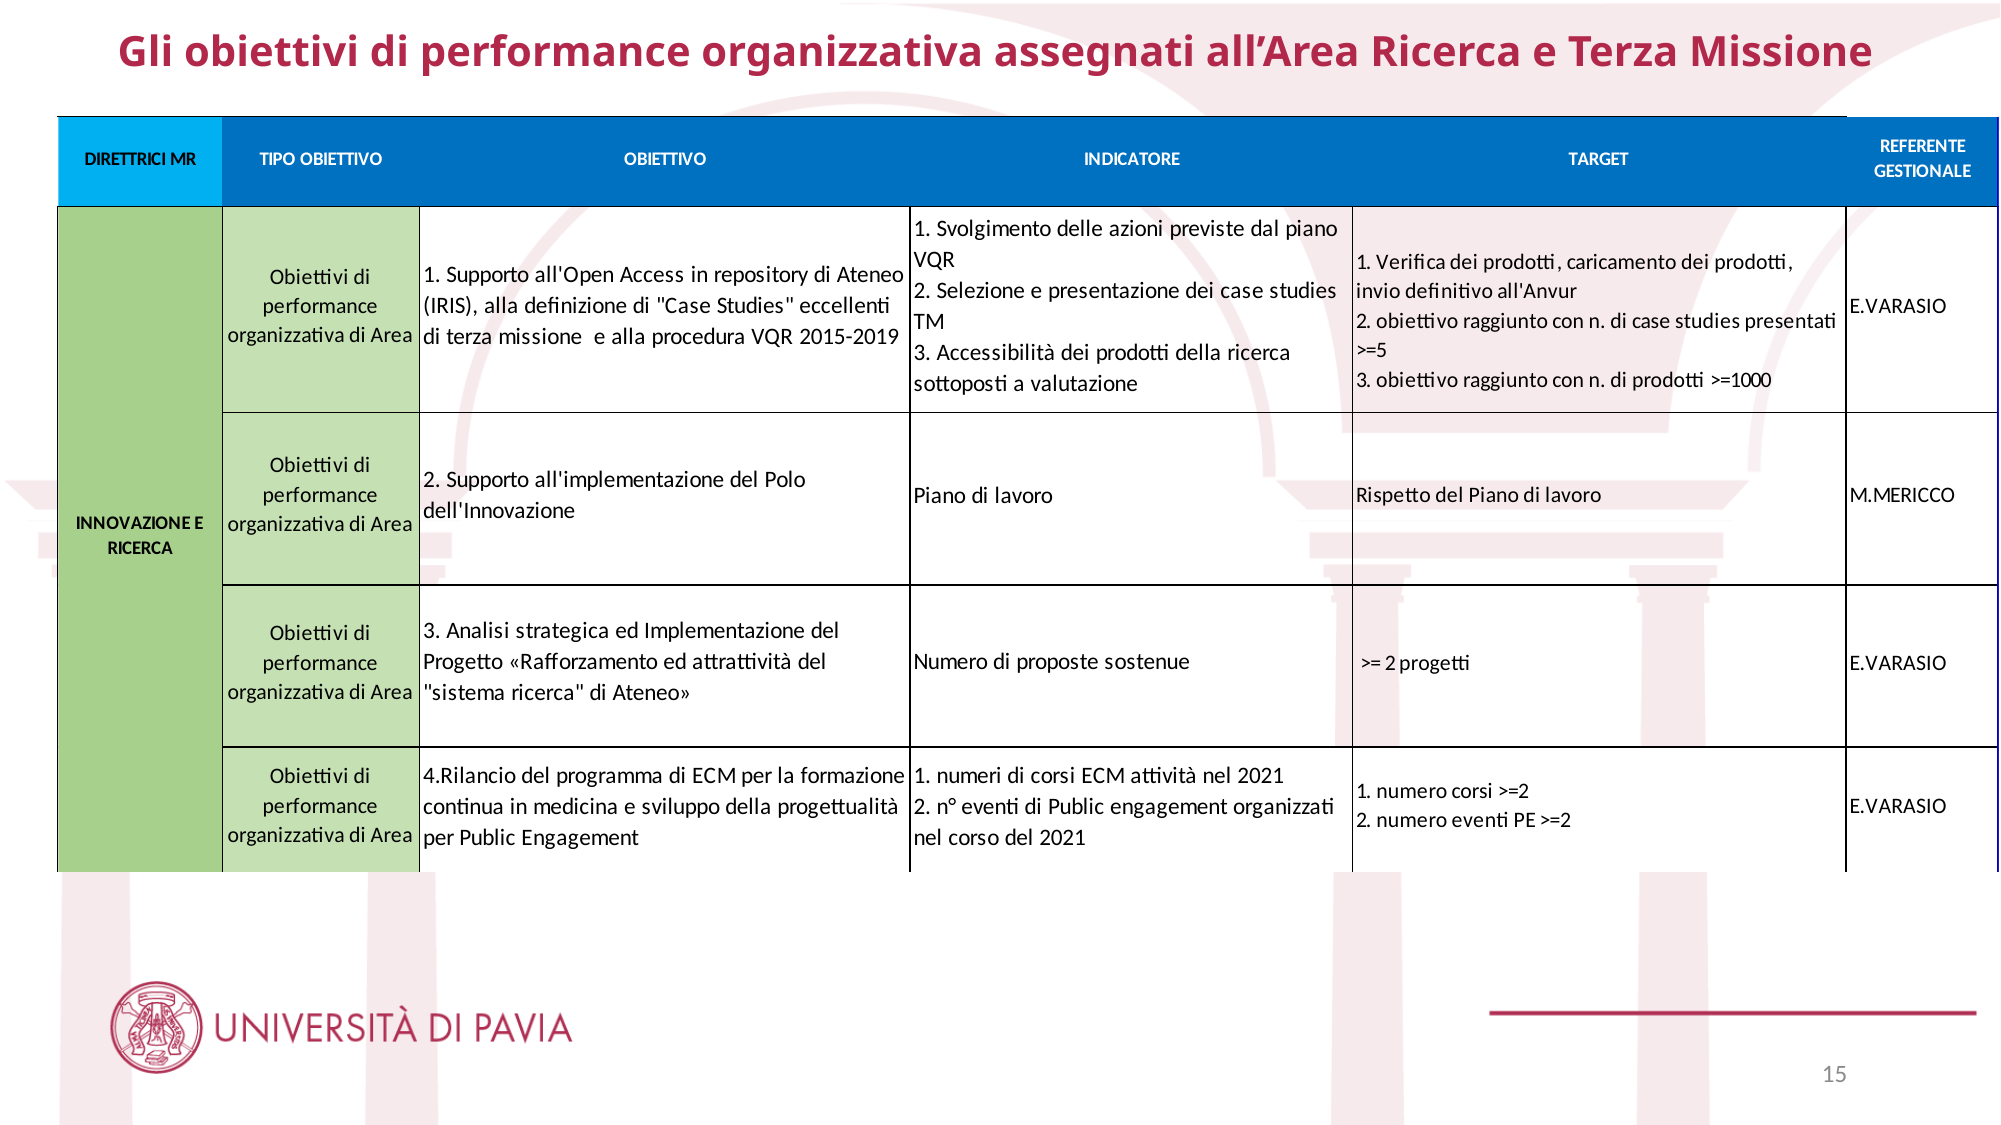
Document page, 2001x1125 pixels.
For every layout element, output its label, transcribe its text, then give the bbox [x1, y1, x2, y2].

slide_number 15 [1412, 1042, 1863, 1103]
text_box Gli obiettivi di performance organizzativa assegnati all’Area Ricerca e Terza Missione [96, 17, 1896, 82]
picture [0, 0, 2001, 1125]
